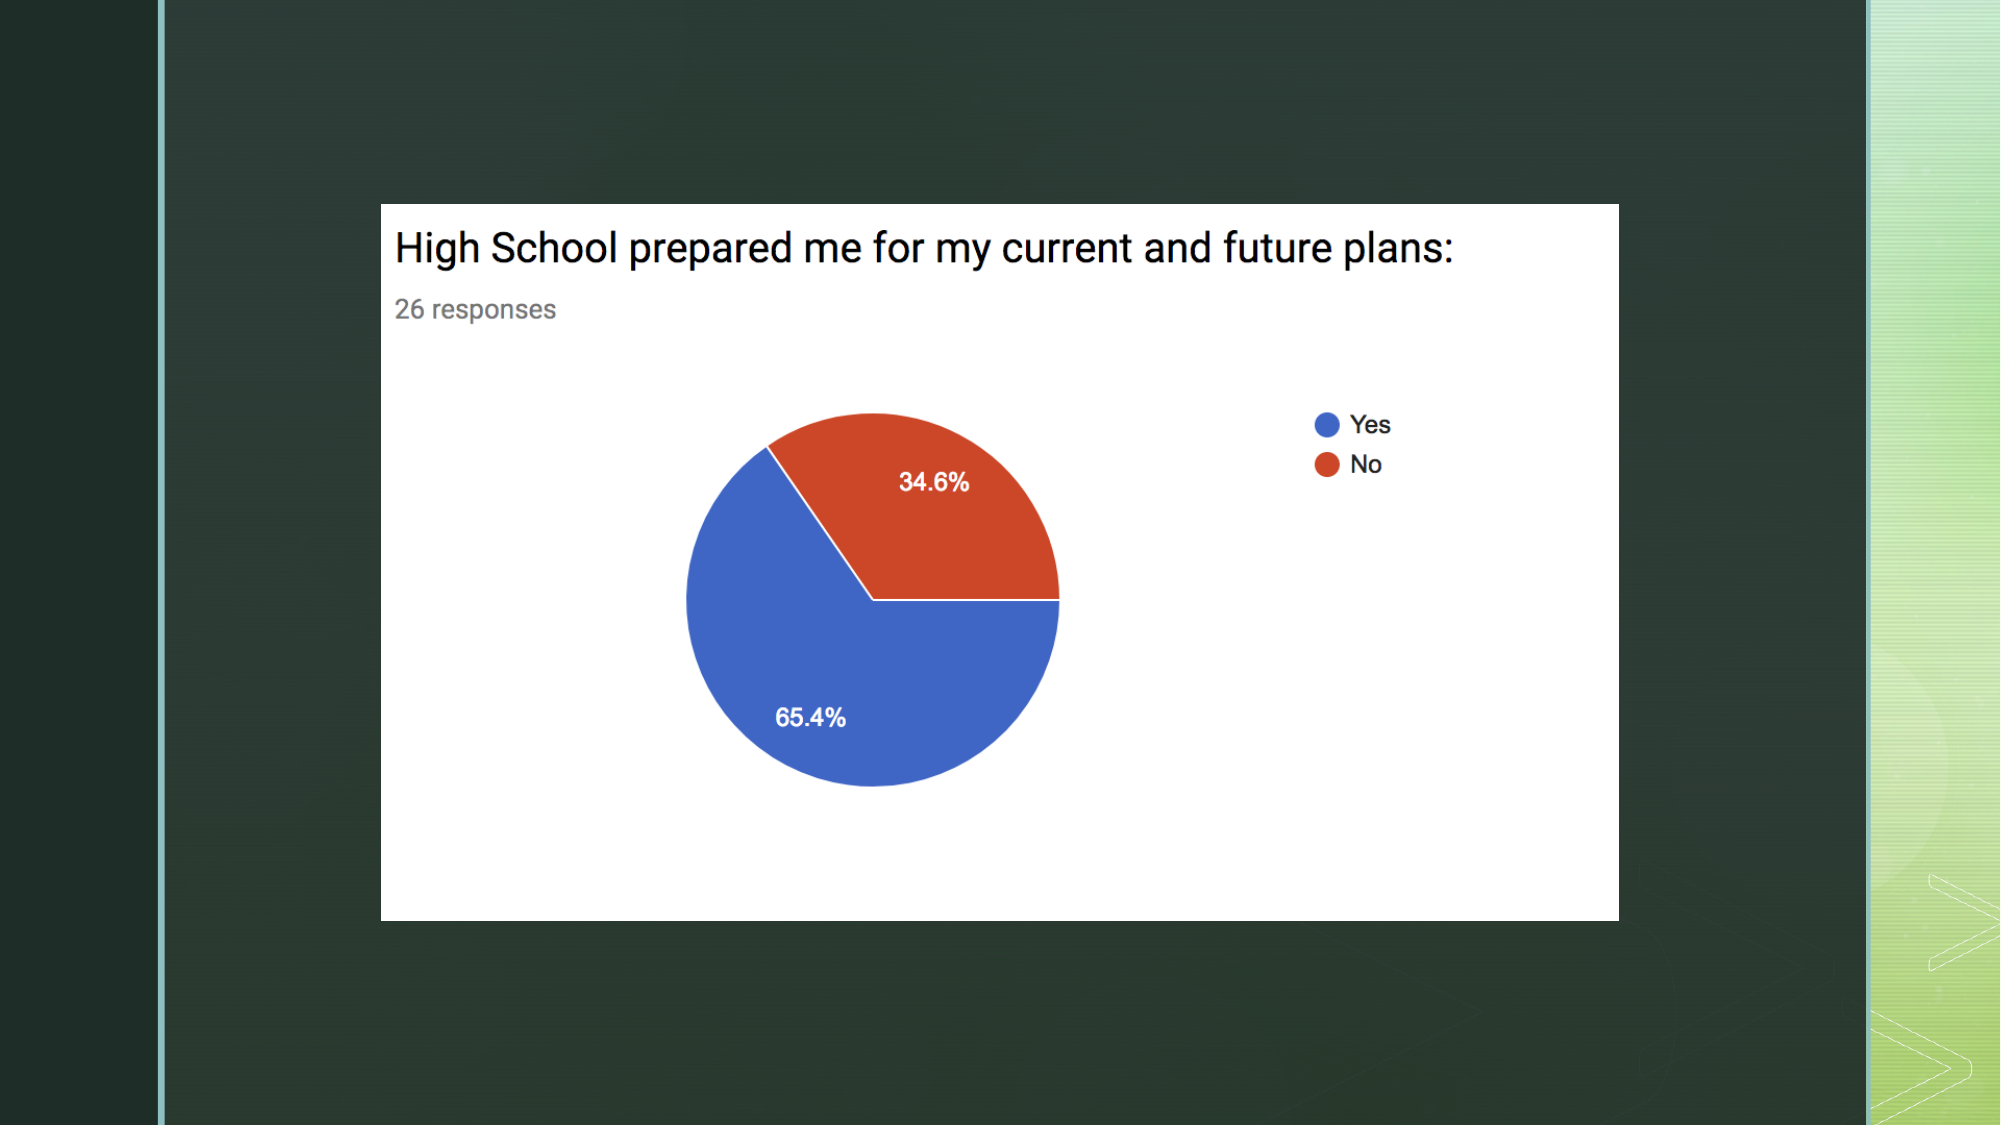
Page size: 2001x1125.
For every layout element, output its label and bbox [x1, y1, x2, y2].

picture [1871, 0, 2001, 1125]
picture [380, 203, 1619, 921]
